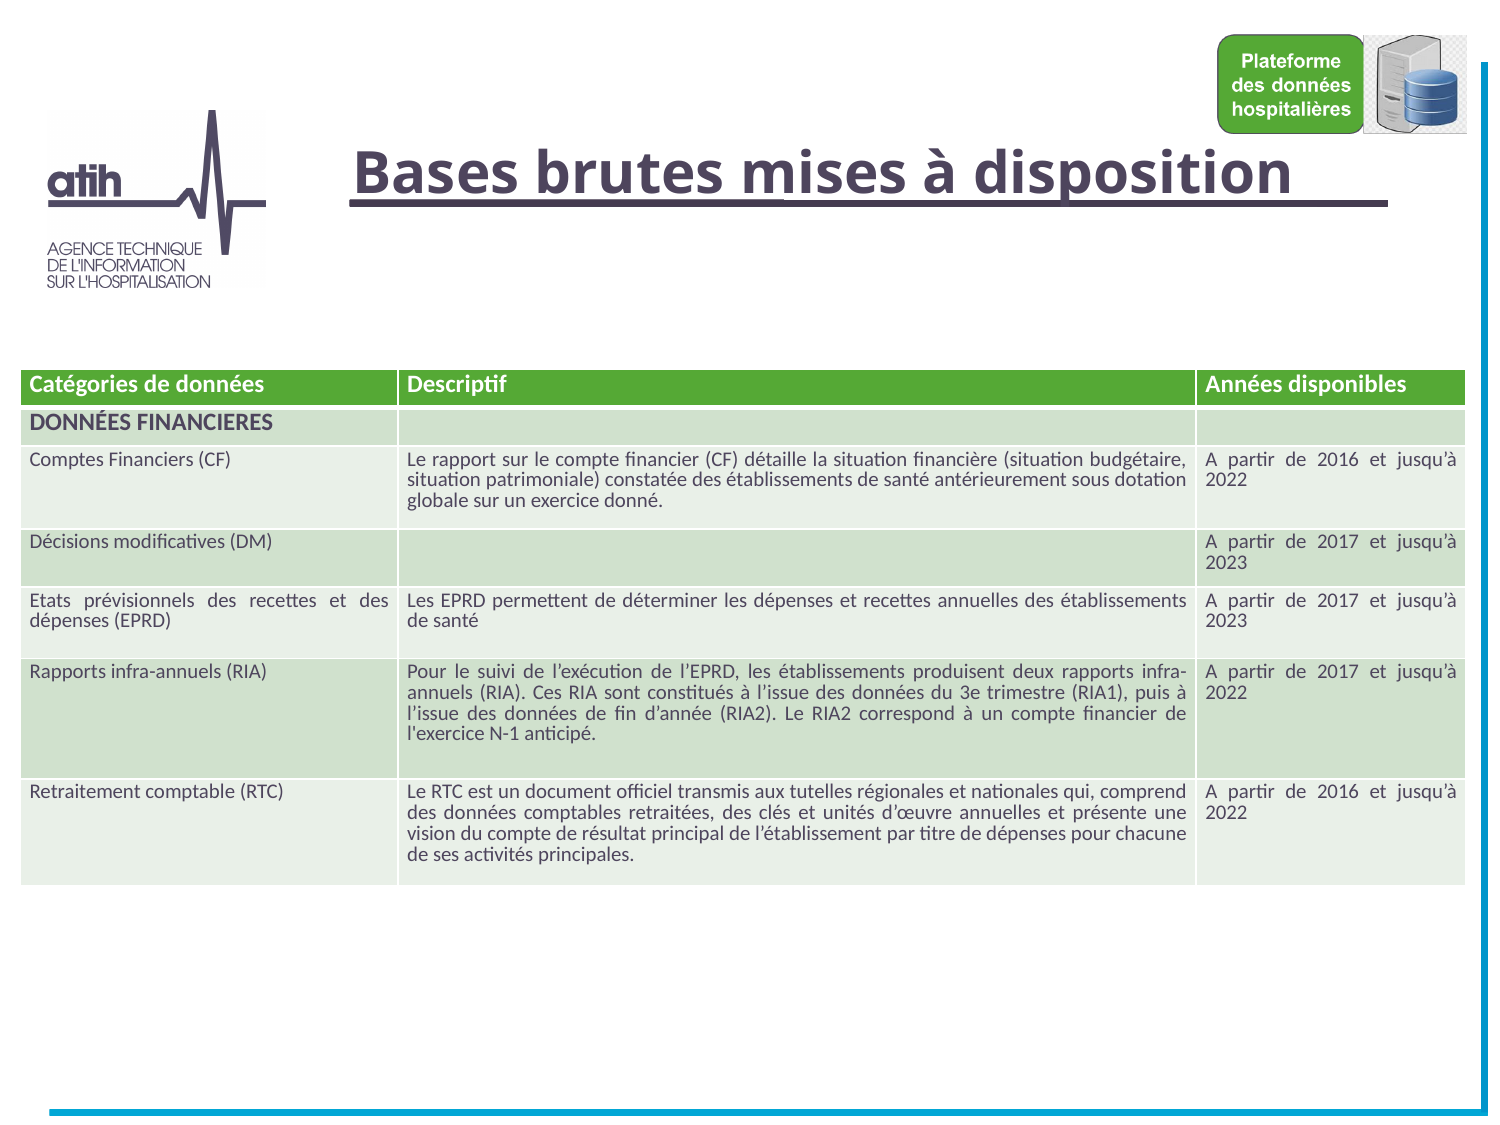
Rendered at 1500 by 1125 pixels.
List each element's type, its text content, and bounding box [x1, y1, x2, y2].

table_header Années disponibles [1197, 370, 1465, 405]
table_cell A partir de 2017 et jusqu’à 2023 [1197, 530, 1465, 586]
picture [1216, 34, 1467, 135]
table_cell Etats prévisionnels des recettes et des dépenses (EPRD) [21, 588, 397, 658]
table_cell A partir de 2017 et jusqu’à 2022 [1197, 659, 1465, 778]
table_header Descriptif [399, 370, 1195, 405]
title Bases brutes mises à disposition [337, 50, 1338, 213]
table_cell A partir de 2017 et jusqu’à 2023 [1197, 588, 1465, 658]
table_cell [399, 410, 1195, 445]
table_cell Rapports infra-annuels (RIA) [21, 659, 397, 778]
table_cell [1197, 410, 1465, 445]
table_cell Le RTC est un document officiel transmis aux tutelles régionales et nationales qui, comprend des données comptables retraitées, des clés et unités d’œuvre annuelles et présente une vision du compte de résultat principal de l’établissement par titre de dépenses pour chacune de ses activités principales. [399, 780, 1195, 885]
table_cell [399, 530, 1195, 586]
table_header Catégories de données [21, 370, 397, 405]
table_cell A partir de 2016 et jusqu’à 2022 [1197, 780, 1465, 885]
table_cell A partir de 2016 et jusqu’à 2022 [1197, 447, 1465, 528]
table_cell Le rapport sur le compte financier (CF) détaille la situation financière (situation budgétaire, situation patrimoniale) constatée des établissements de santé antérieurement sous dotation globale sur un exercice donné. [399, 447, 1195, 528]
table_cell Comptes Financiers (CF) [21, 447, 397, 528]
table_cell Pour le suivi de l’exécution de l’EPRD, les établissements produisent deux rapports infra-annuels (RIA). Ces RIA sont constitués à l’issue des données du 3e trimestre (RIA1), puis à l’issue des données de fin d’année (RIA2). Le RIA2 correspond à un compte financier de l'exercice N-1 anticipé. [399, 659, 1195, 778]
table_cell Les EPRD permettent de déterminer les dépenses et recettes annuelles des établissements de santé [399, 588, 1195, 658]
table_cell Décisions modificatives (DM) [21, 530, 397, 586]
table_cell Retraitement comptable (RTC) [21, 780, 397, 885]
table_cell DONNÉES FINANCIERES [21, 410, 397, 445]
picture [47, 110, 266, 288]
